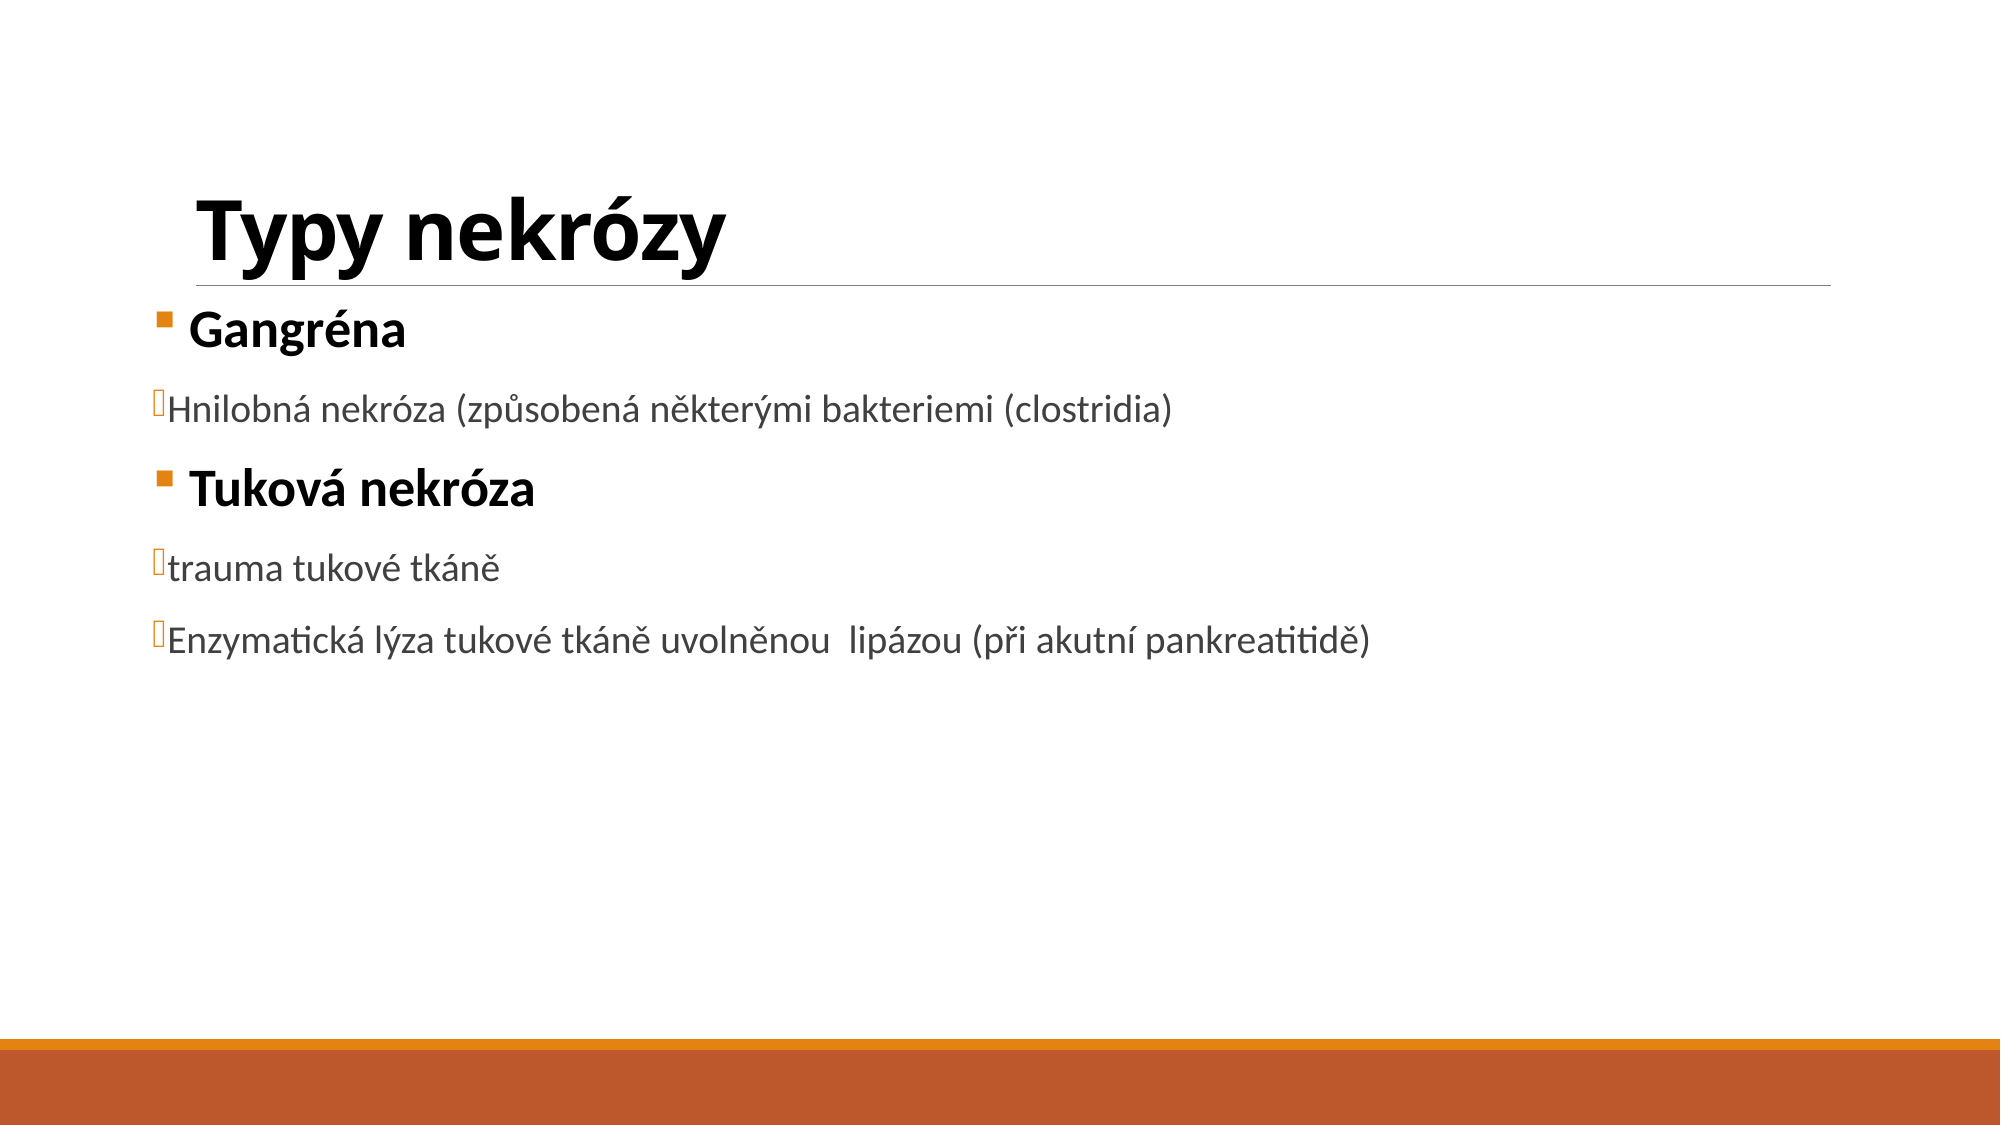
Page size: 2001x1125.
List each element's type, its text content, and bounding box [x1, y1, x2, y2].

title Typy nekrózy [180, 47, 1830, 285]
list Gangréna Hnilobná nekróza (způsobená některými bakteriemi (clostridia) Tuková nekróza trauma tukové tkáně Enzymatická lýza tukové tkáně uvolněnou lipázou (při akutní pankreatitidě) [152, 292, 1830, 963]
